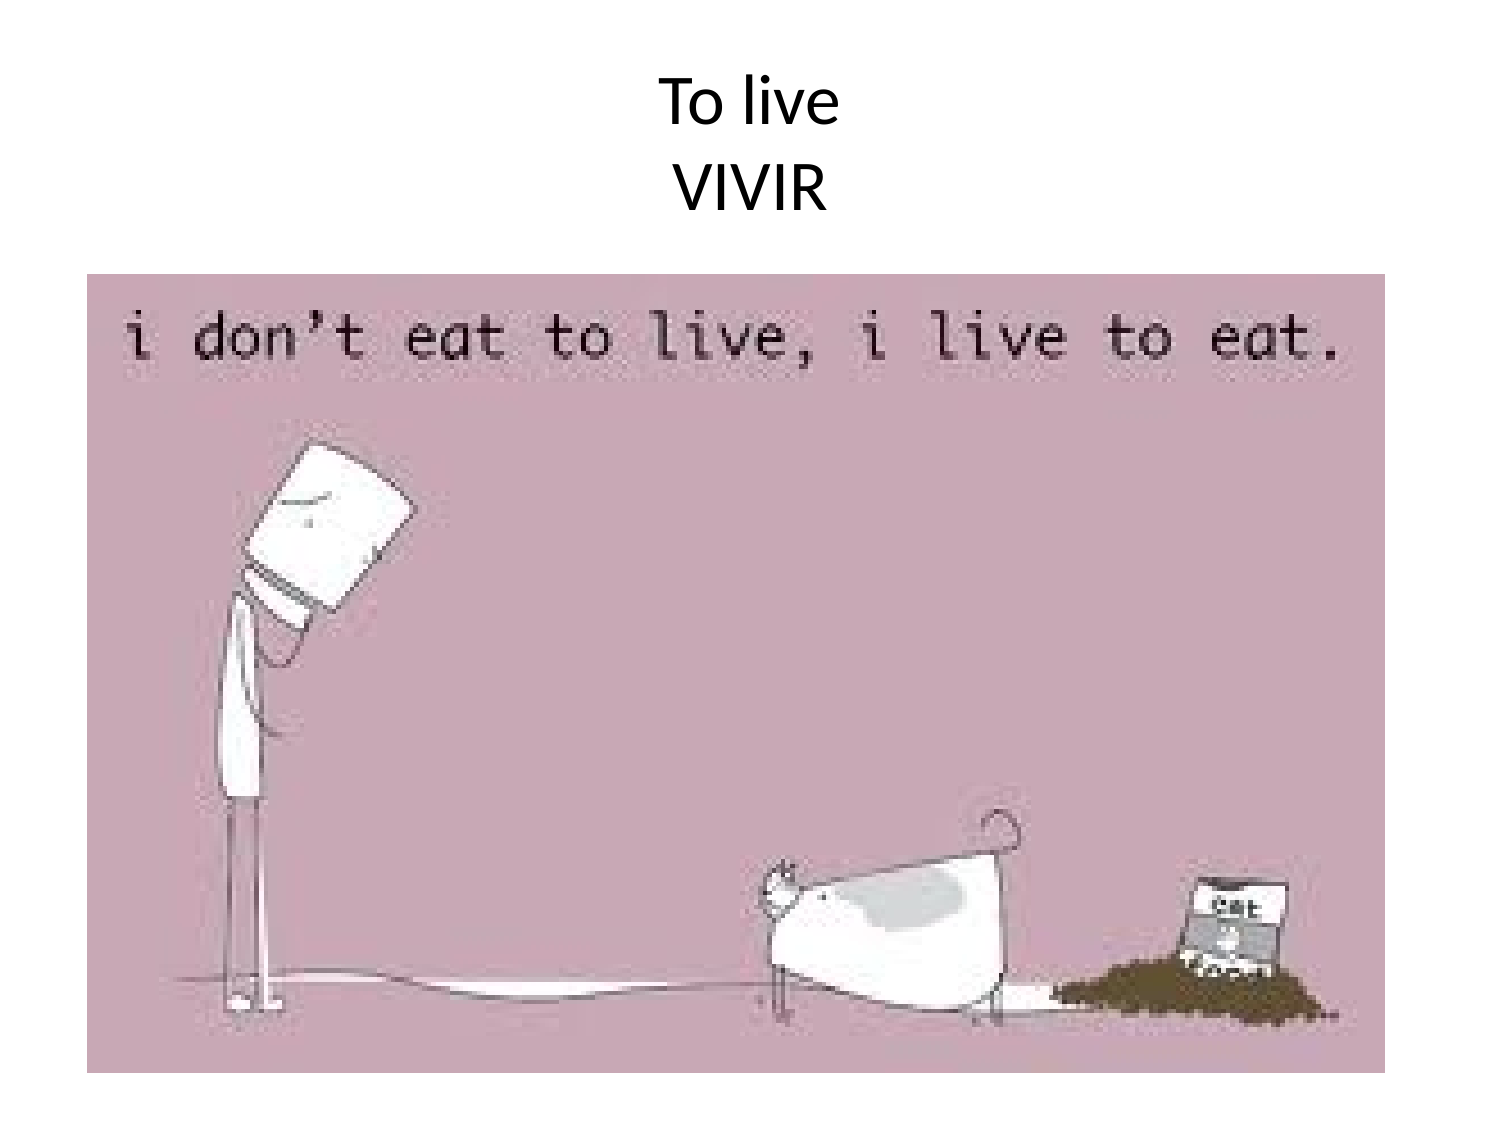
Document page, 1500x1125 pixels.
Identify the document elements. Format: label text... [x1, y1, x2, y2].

title To live VIVIR [75, 45, 1425, 233]
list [87, 274, 1385, 1074]
